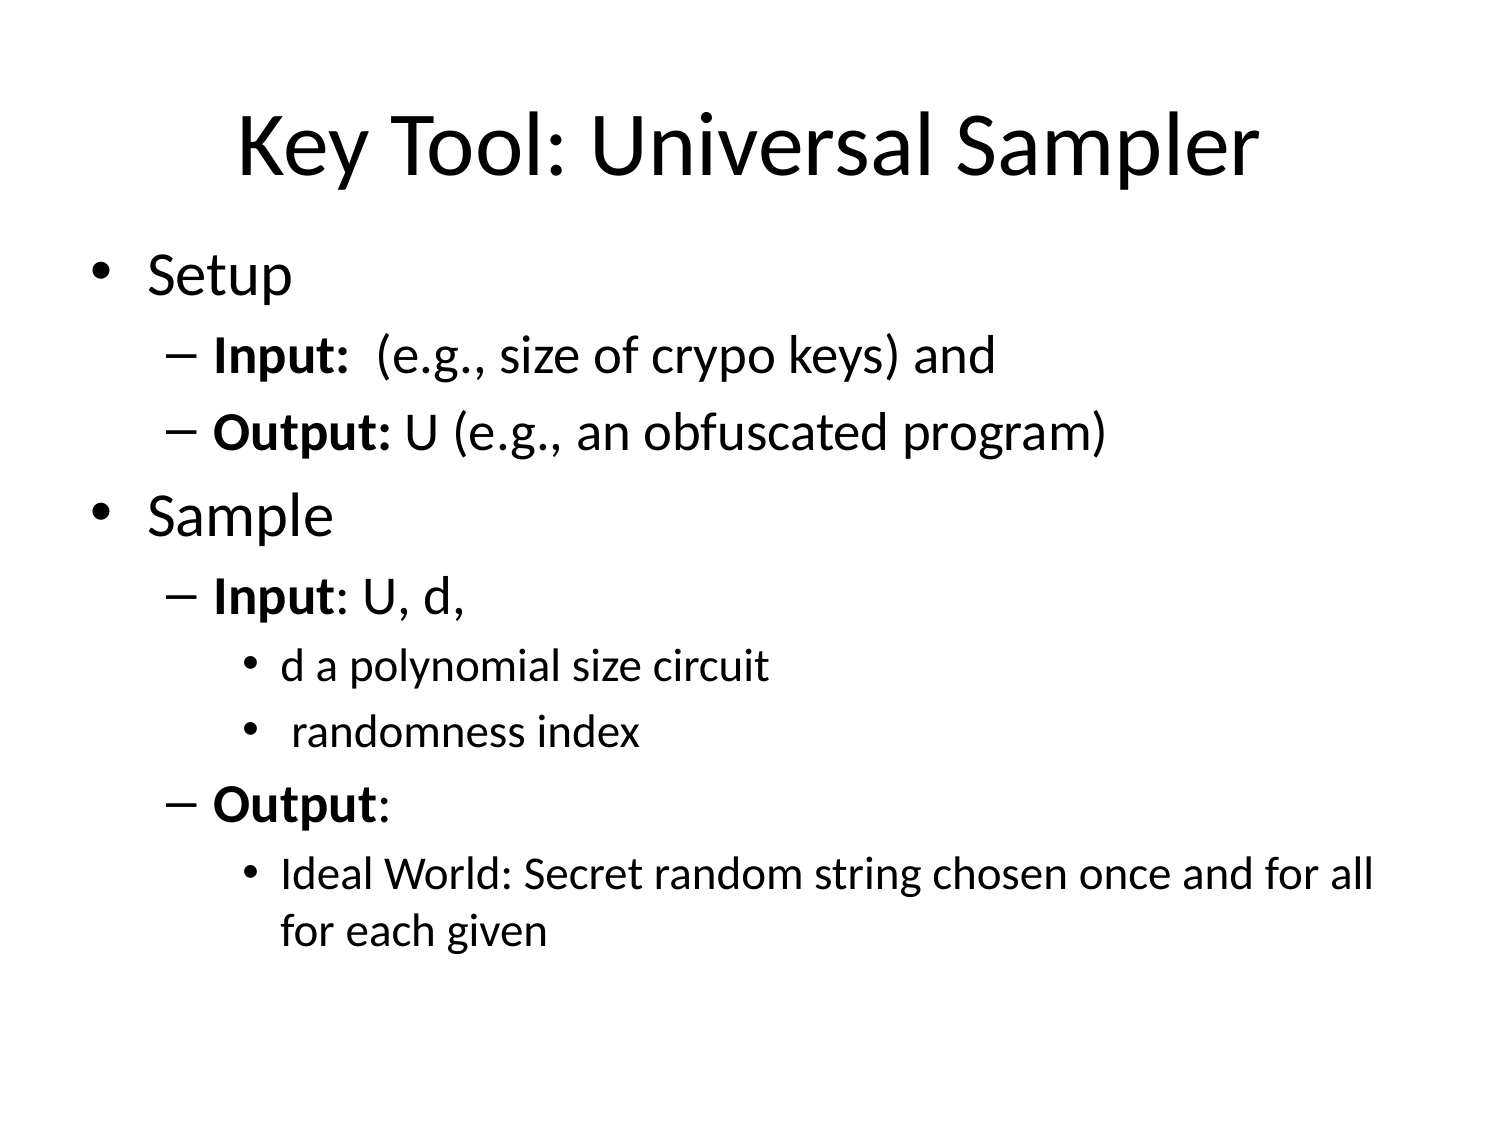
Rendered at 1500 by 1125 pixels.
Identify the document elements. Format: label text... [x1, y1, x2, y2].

title Key Tool: Universal Sampler [75, 45, 1425, 233]
